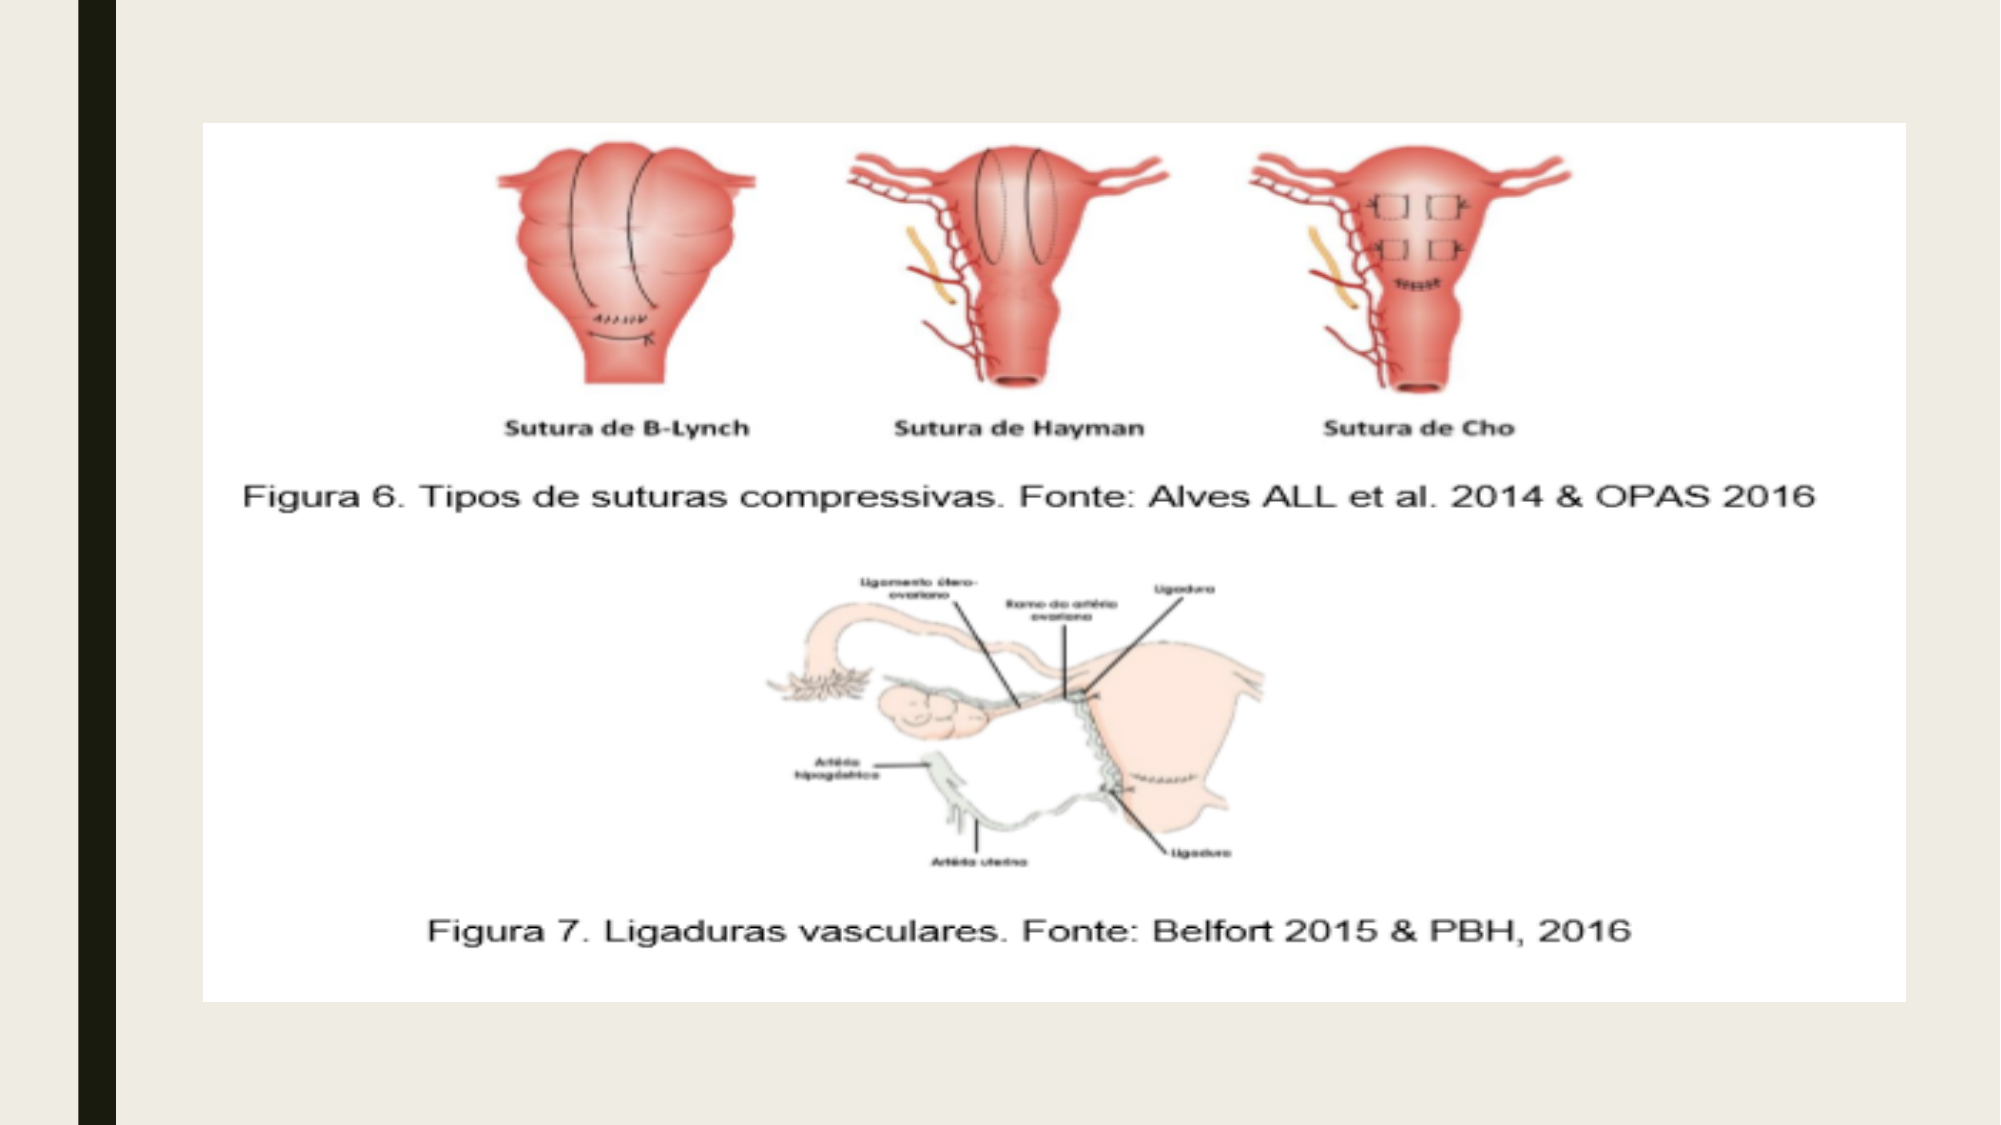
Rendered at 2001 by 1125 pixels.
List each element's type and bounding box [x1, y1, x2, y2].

list [202, 123, 1906, 1002]
